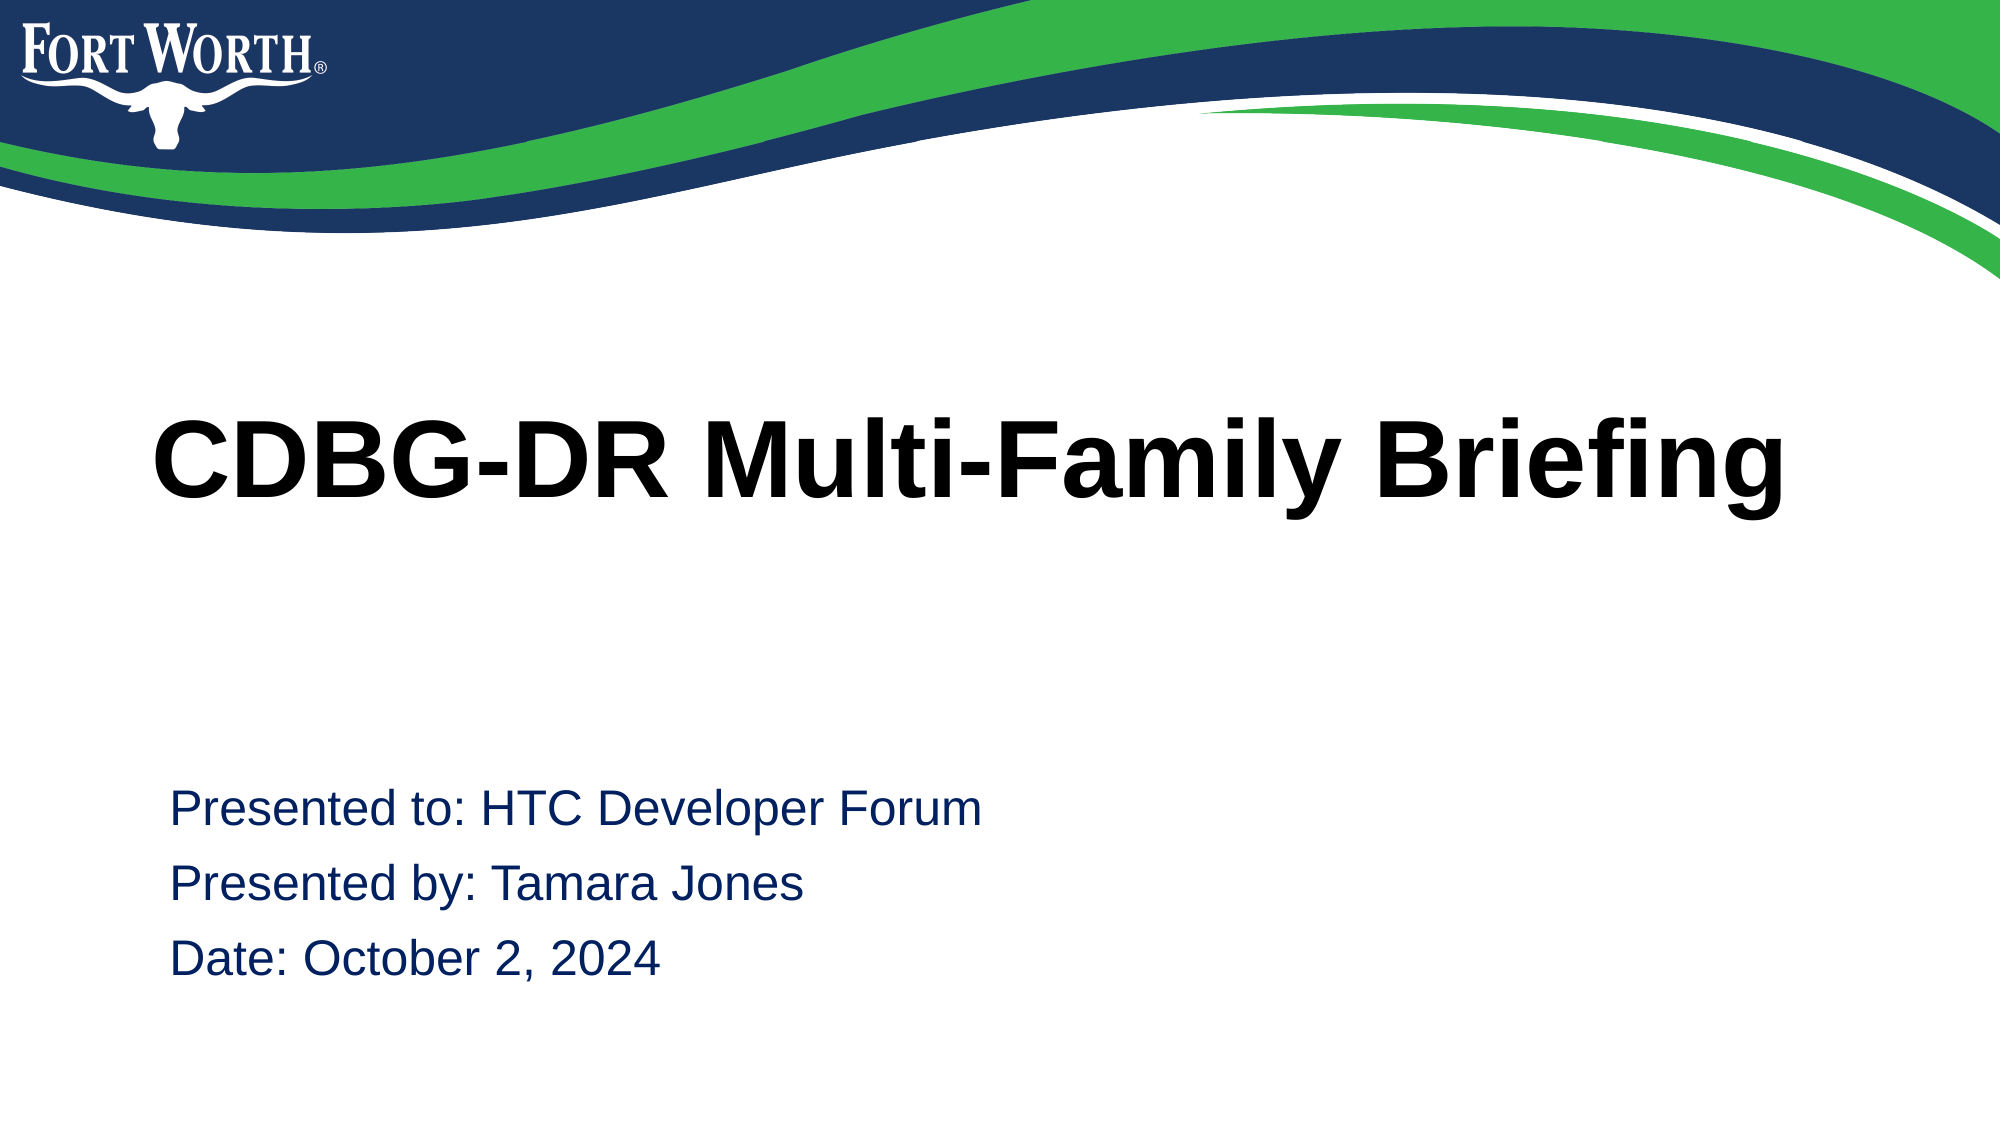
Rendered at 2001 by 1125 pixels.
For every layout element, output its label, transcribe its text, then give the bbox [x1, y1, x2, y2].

list Presented to: HTC Developer Forum Presented by: Tamara Jones Date: October 2, 2024 [154, 774, 1880, 1021]
title CDBG-DR Multi-Family Briefing [136, 368, 1862, 530]
picture [0, 0, 2000, 283]
